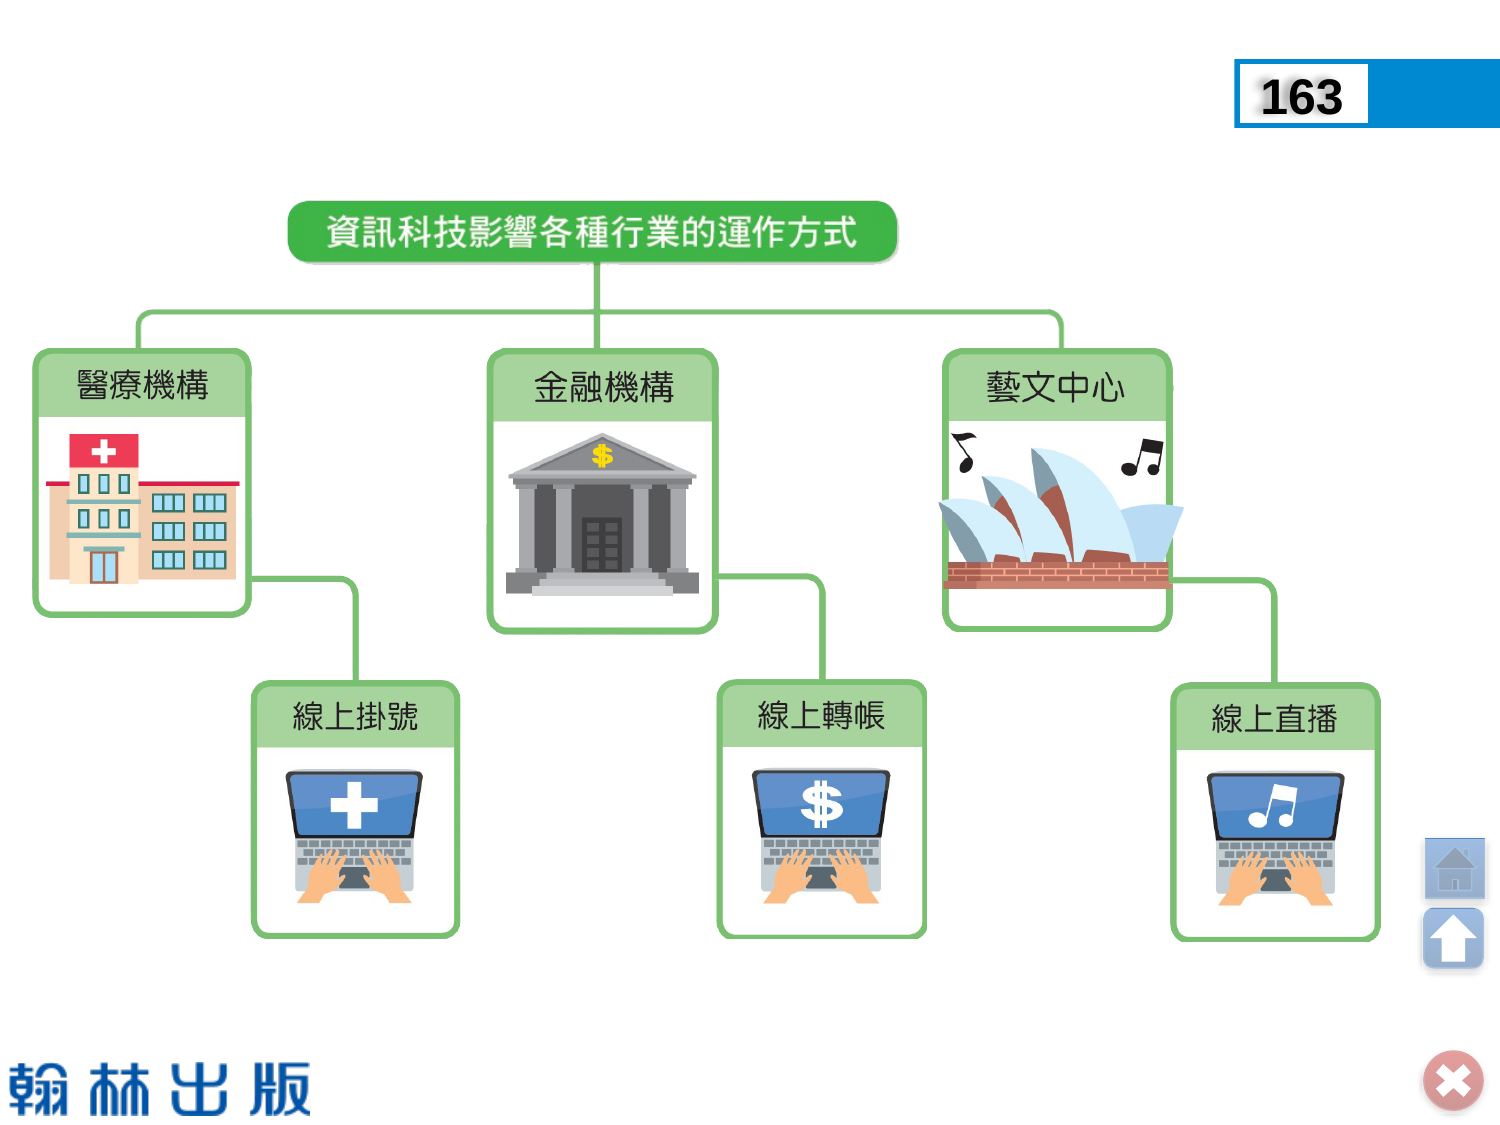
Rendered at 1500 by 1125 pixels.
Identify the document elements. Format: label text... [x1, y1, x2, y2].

text_box 163 [1240, 64, 1365, 124]
picture [9, 1062, 310, 1116]
picture [29, 188, 1382, 943]
